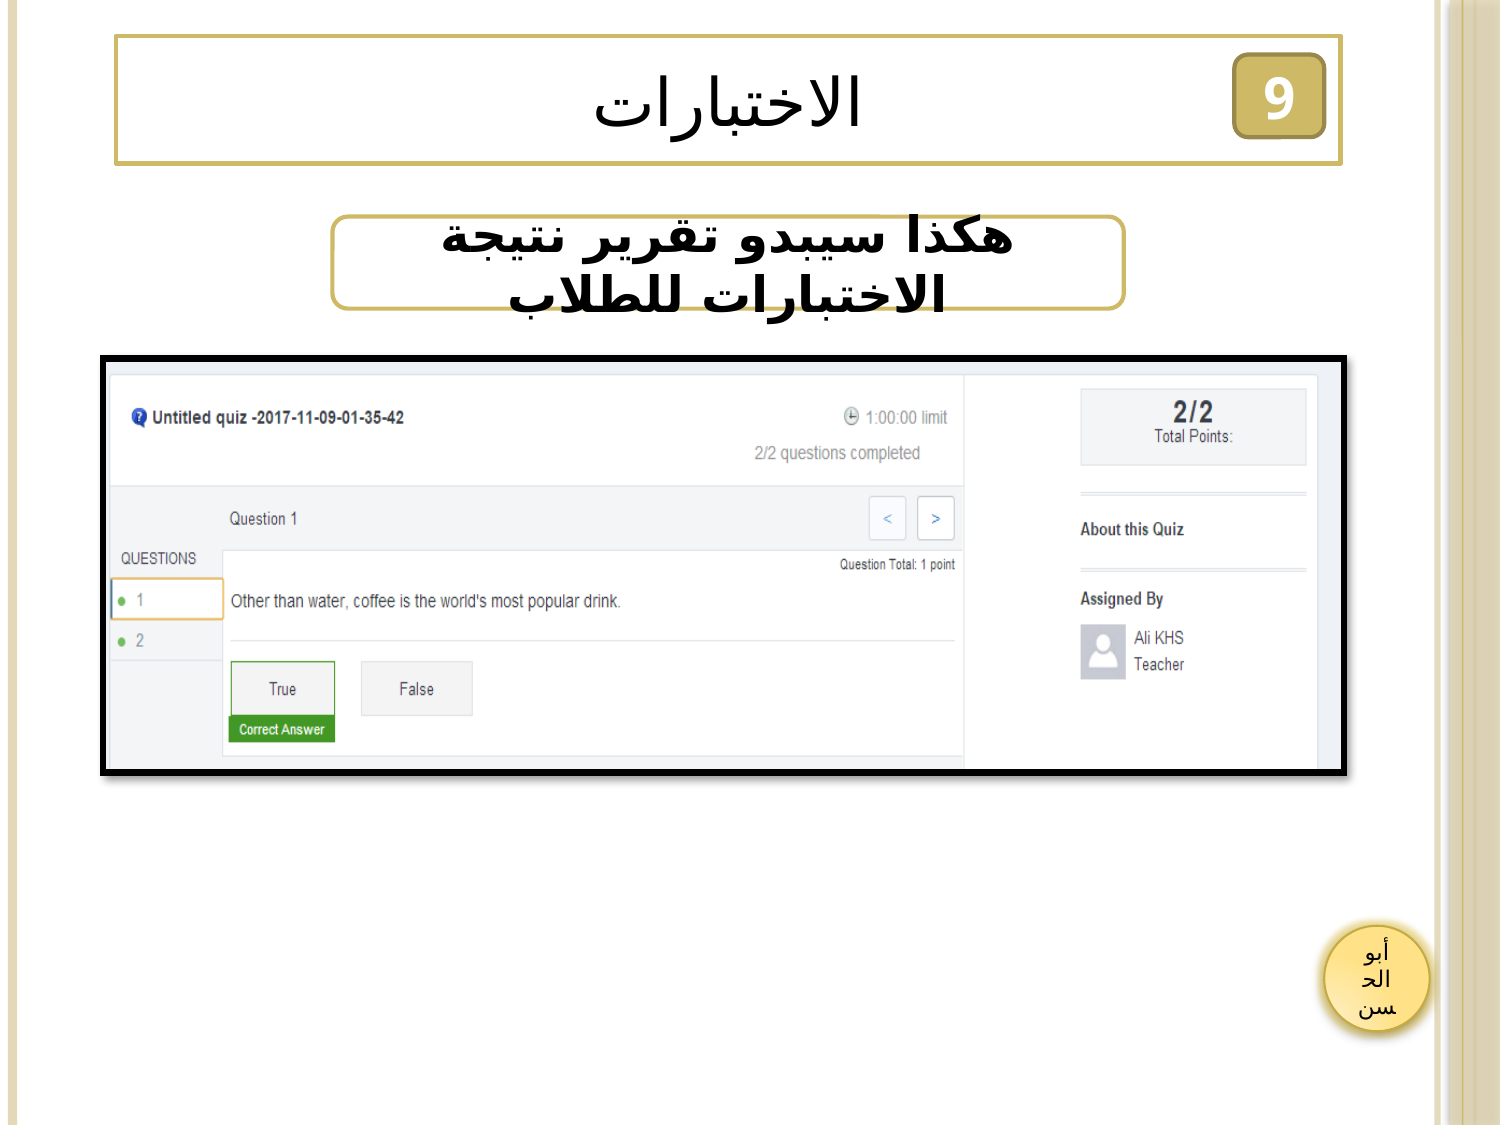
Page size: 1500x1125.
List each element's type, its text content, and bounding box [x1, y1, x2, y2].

text_box هكذا سيبدو تقرير نتيجة الاختبارات للطلاب [330, 214, 1126, 311]
text_box أبو الحسن [1324, 925, 1430, 1032]
title الاختبارات [114, 34, 1343, 166]
picture [105, 361, 1342, 770]
text_box 9 [1232, 52, 1327, 140]
